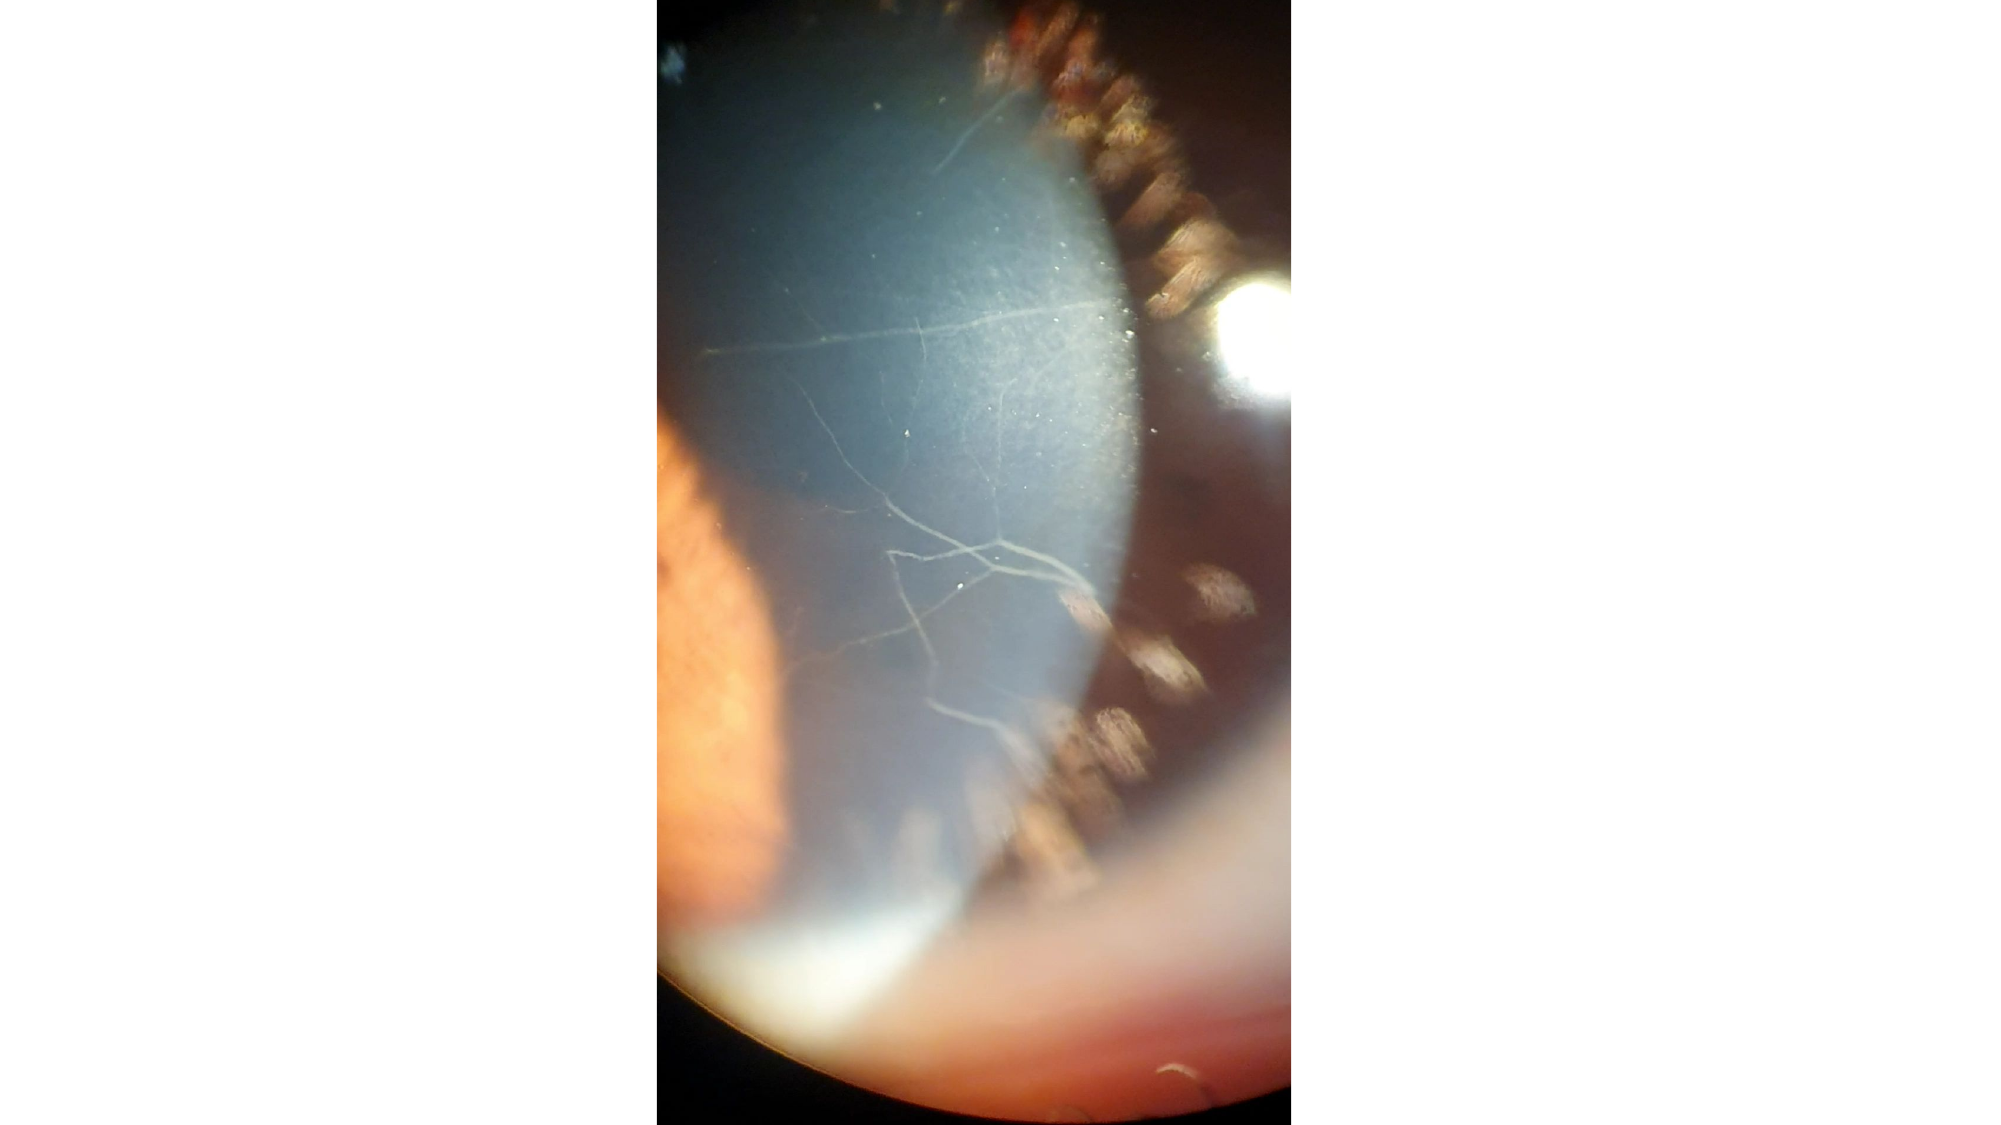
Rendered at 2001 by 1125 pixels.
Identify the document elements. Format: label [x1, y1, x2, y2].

picture [656, 0, 1292, 1125]
